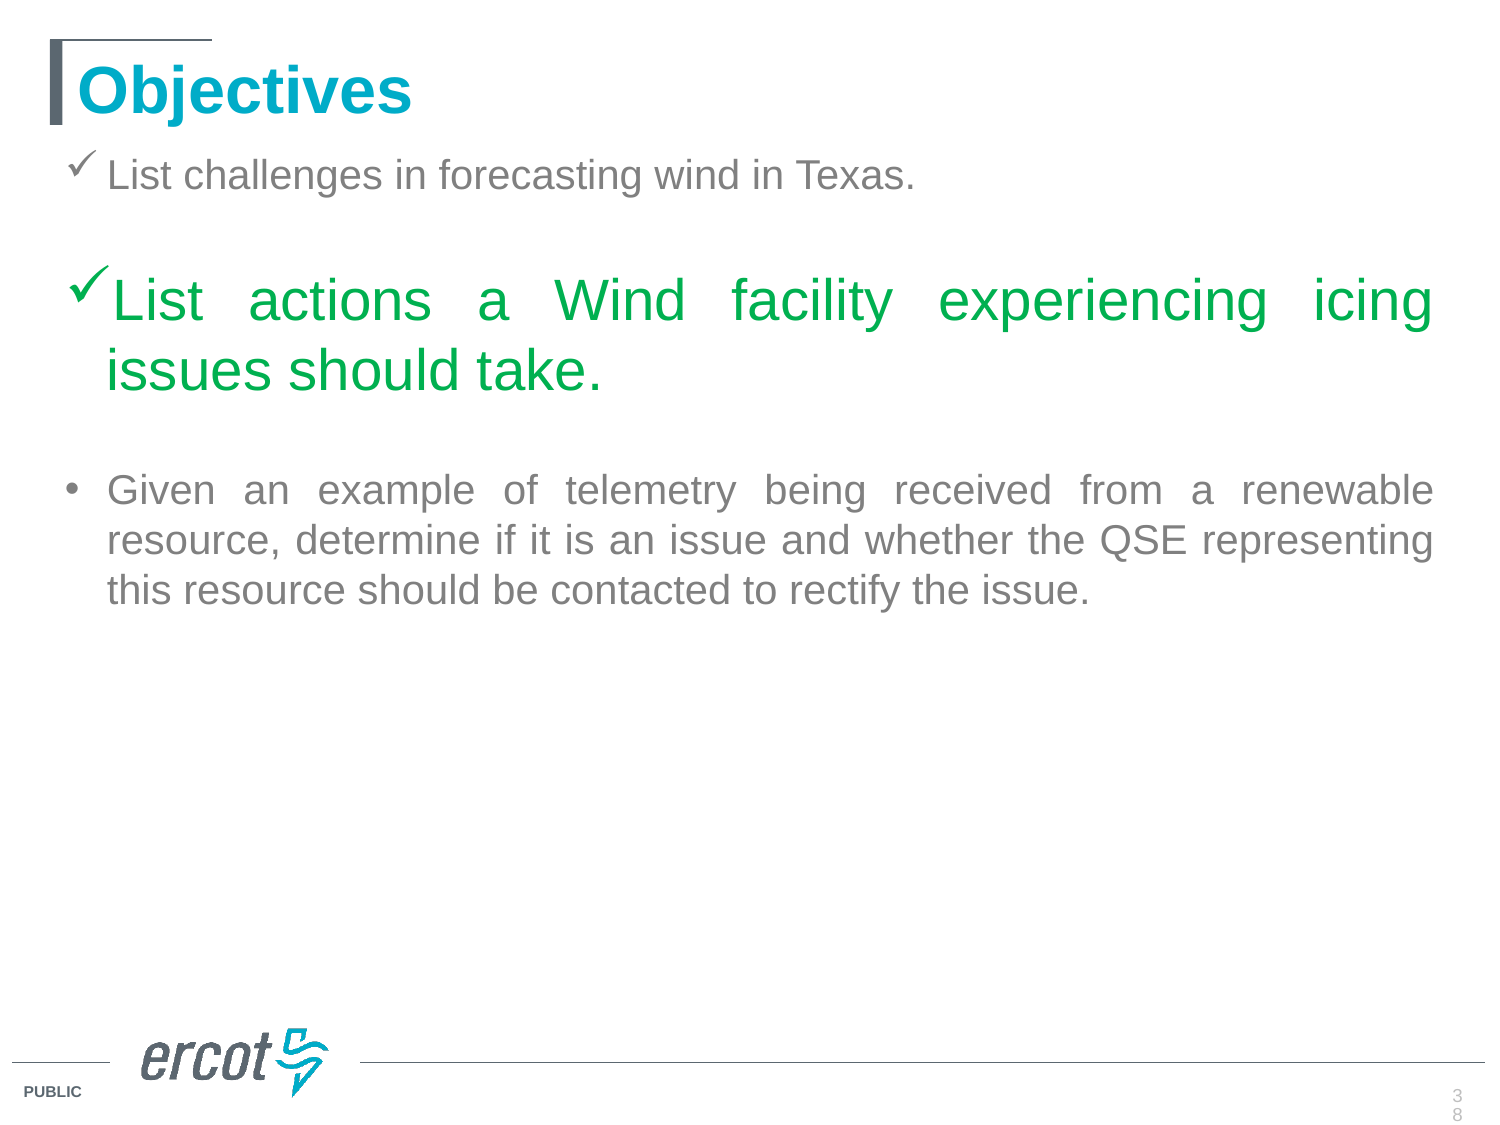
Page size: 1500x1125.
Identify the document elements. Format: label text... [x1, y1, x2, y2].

title Objectives [62, 39, 1450, 125]
picture [137, 1024, 332, 1100]
list List challenges in forecasting wind in Texas. List actions a Wind facility experiencing icing issues should take. Given an example of telemetry being received from a renewable resource, determine if it is an issue and whether the QSE representing this resource should be contacted to rectify the issue. [50, 140, 1450, 972]
